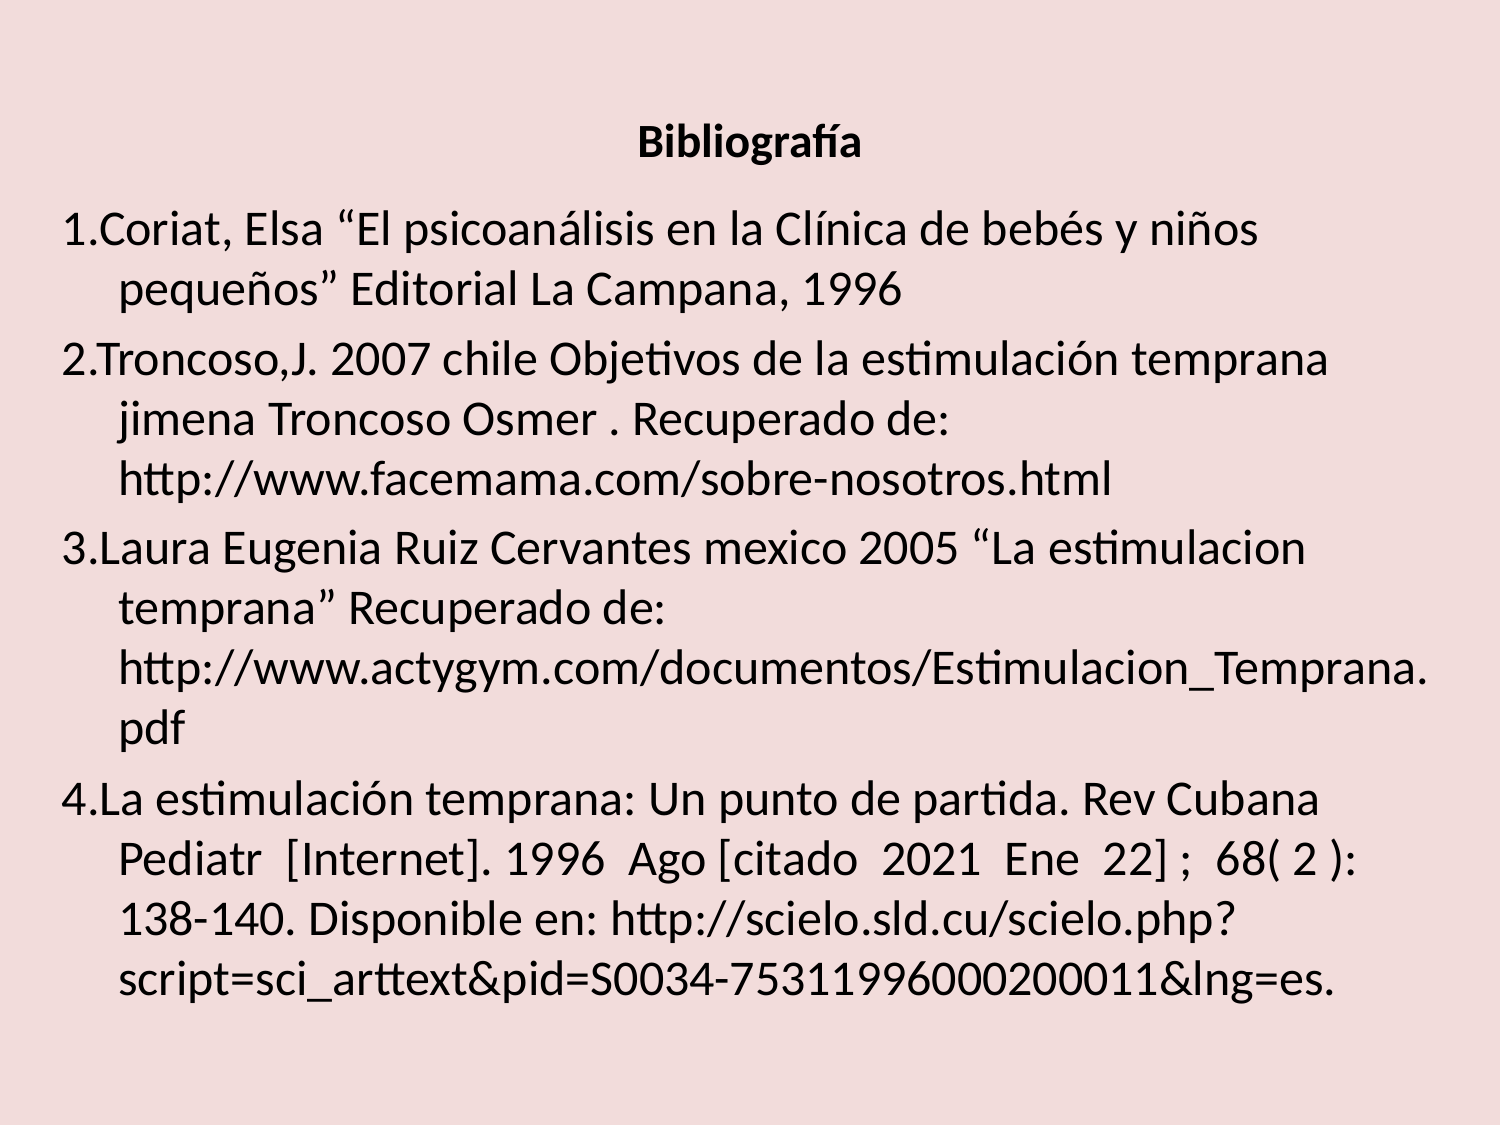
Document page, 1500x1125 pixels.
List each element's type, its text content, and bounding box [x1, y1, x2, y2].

list 1.Coriat, Elsa “El psicoanálisis en la Clínica de bebés y niños pequeños” Editorial La Campana, 1996 2.Troncoso,J. 2007 chile Objetivos de la estimulación temprana jimena Troncoso Osmer . Recuperado de: http://www.facemama.com/sobre-nosotros.html 3.Laura Eugenia Ruiz Cervantes mexico 2005 “La estimulacion temprana” Recuperado de: http://www.actygym.com/documentos/Estimulacion_Temprana.pdf 4.La estimulación temprana: Un punto de partida. Rev Cubana Pediatr [Internet]. 1996 Ago [citado 2021 Ene 22] ; 68( 2 ): 138-140. Disponible en: http://scielo.sld.cu/scielo.php?script=sci_arttext&pid=S0034-75311996000200011&lng=es. [46, 187, 1465, 1079]
title Bibliografía [75, 45, 1425, 187]
